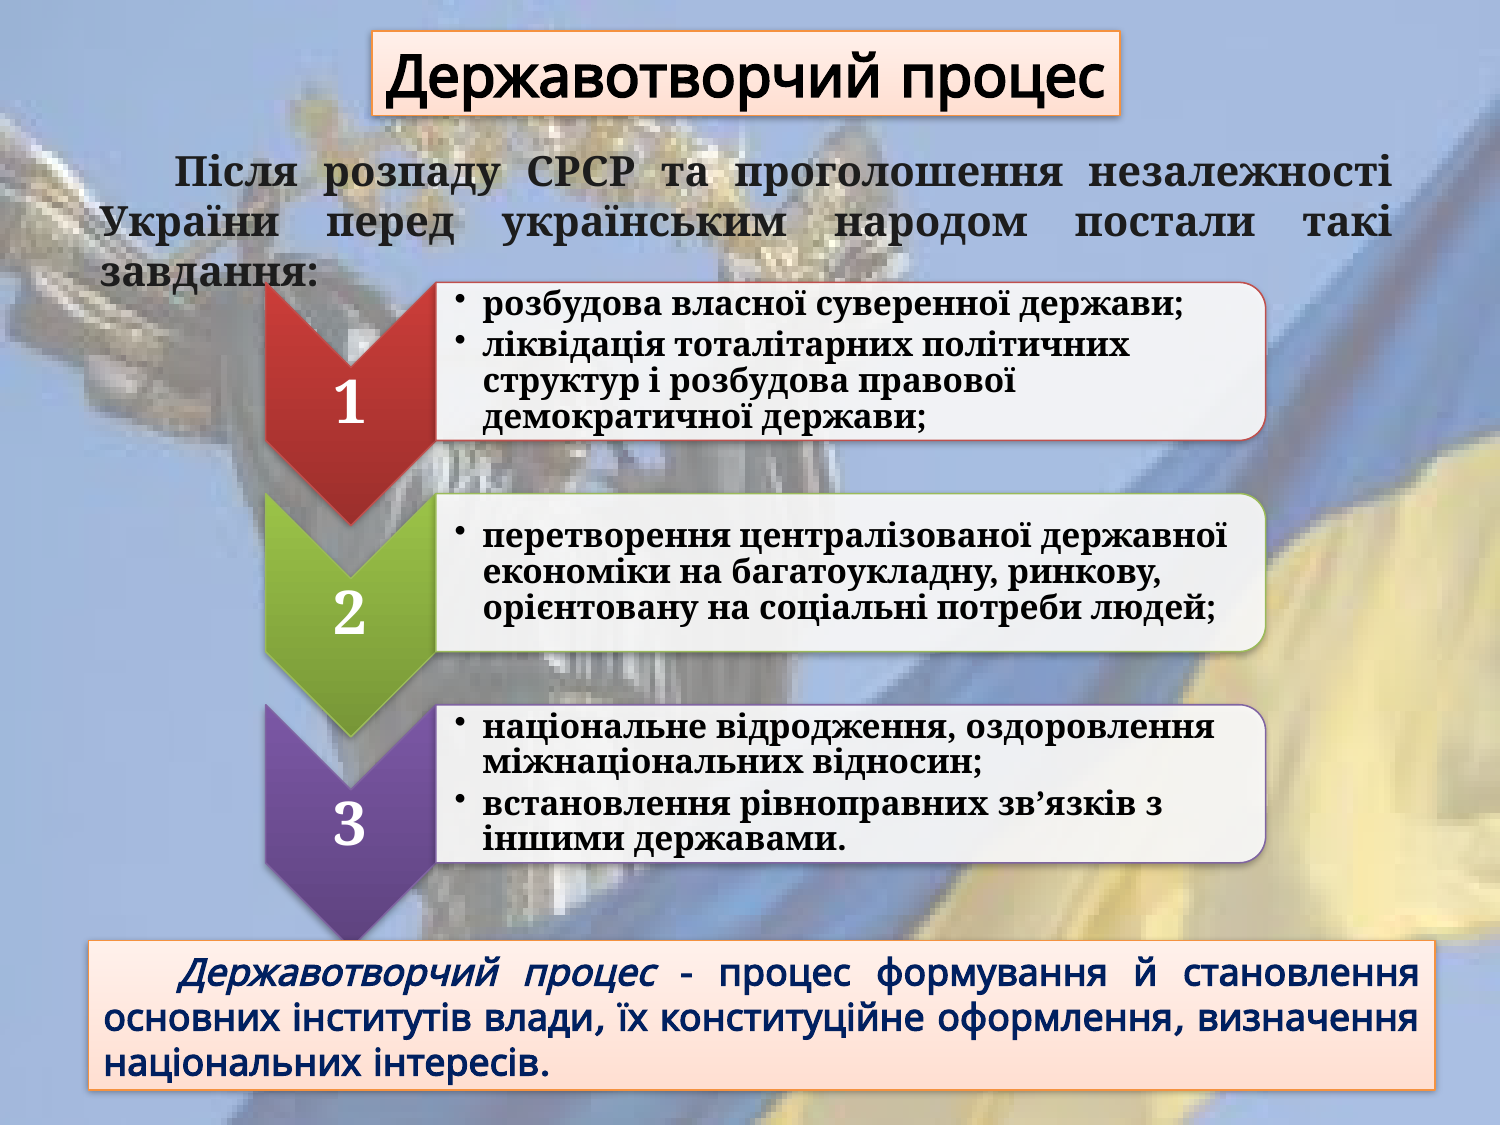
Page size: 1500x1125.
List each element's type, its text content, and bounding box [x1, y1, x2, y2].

text_box Державотворчий процес [371, 30, 1121, 116]
text_box Після розпаду СРСР та проголошення незалежності України перед українським народом постали такі завдання: [84, 137, 1408, 303]
text_box Державотворчий процес - процес формування й становлення основних інститутів влади, їх конституційне оформлення, визначення національних інтересів. [88, 940, 1436, 1091]
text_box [265, 281, 1266, 949]
